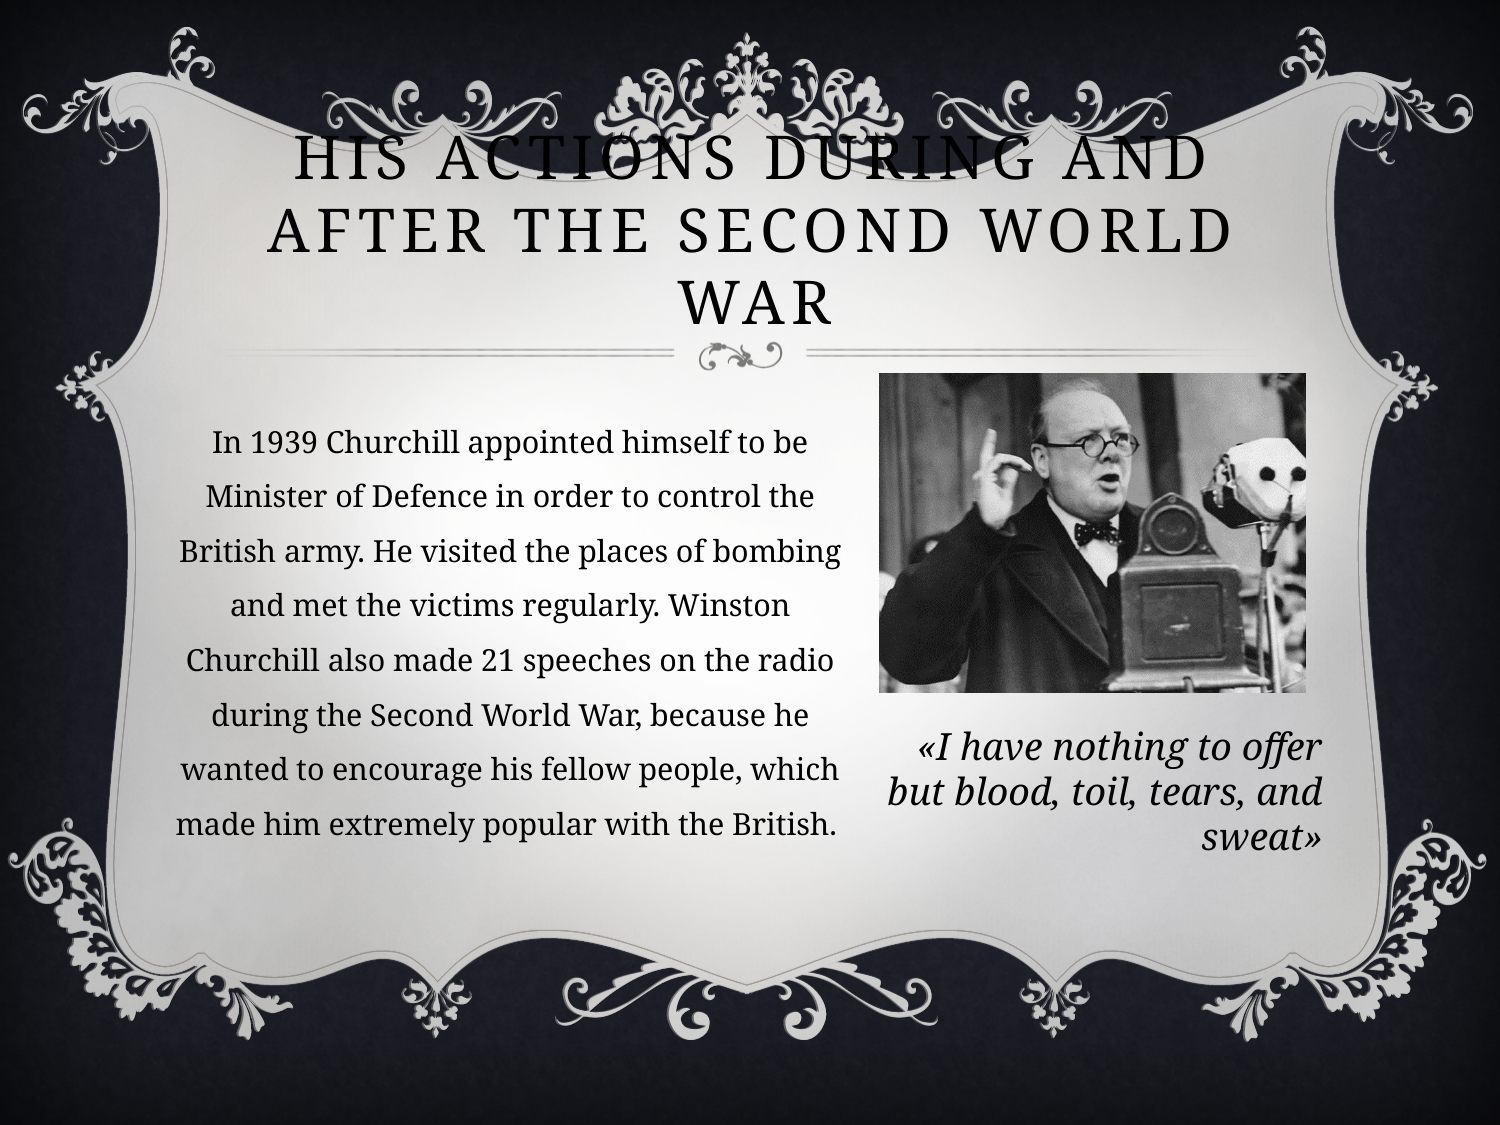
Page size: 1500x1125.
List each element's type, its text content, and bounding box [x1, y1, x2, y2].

picture [0, 0, 1500, 265]
picture [0, 373, 1500, 1125]
text_box «I have nothing to offer but blood, toil, tears, and sweat» [841, 715, 1338, 866]
list In 1939 Churchill appointed himself to be Minister of Defence in order to control the British army. He visited the places of bombing and met the victims regularly. Winston Churchill also made 21 speeches on the radio during the Second World War, because he wanted to encourage his fellow people, which made him extremely popular with the British. [159, 397, 862, 898]
title His actions during and after the Second World War [171, 231, 1338, 345]
